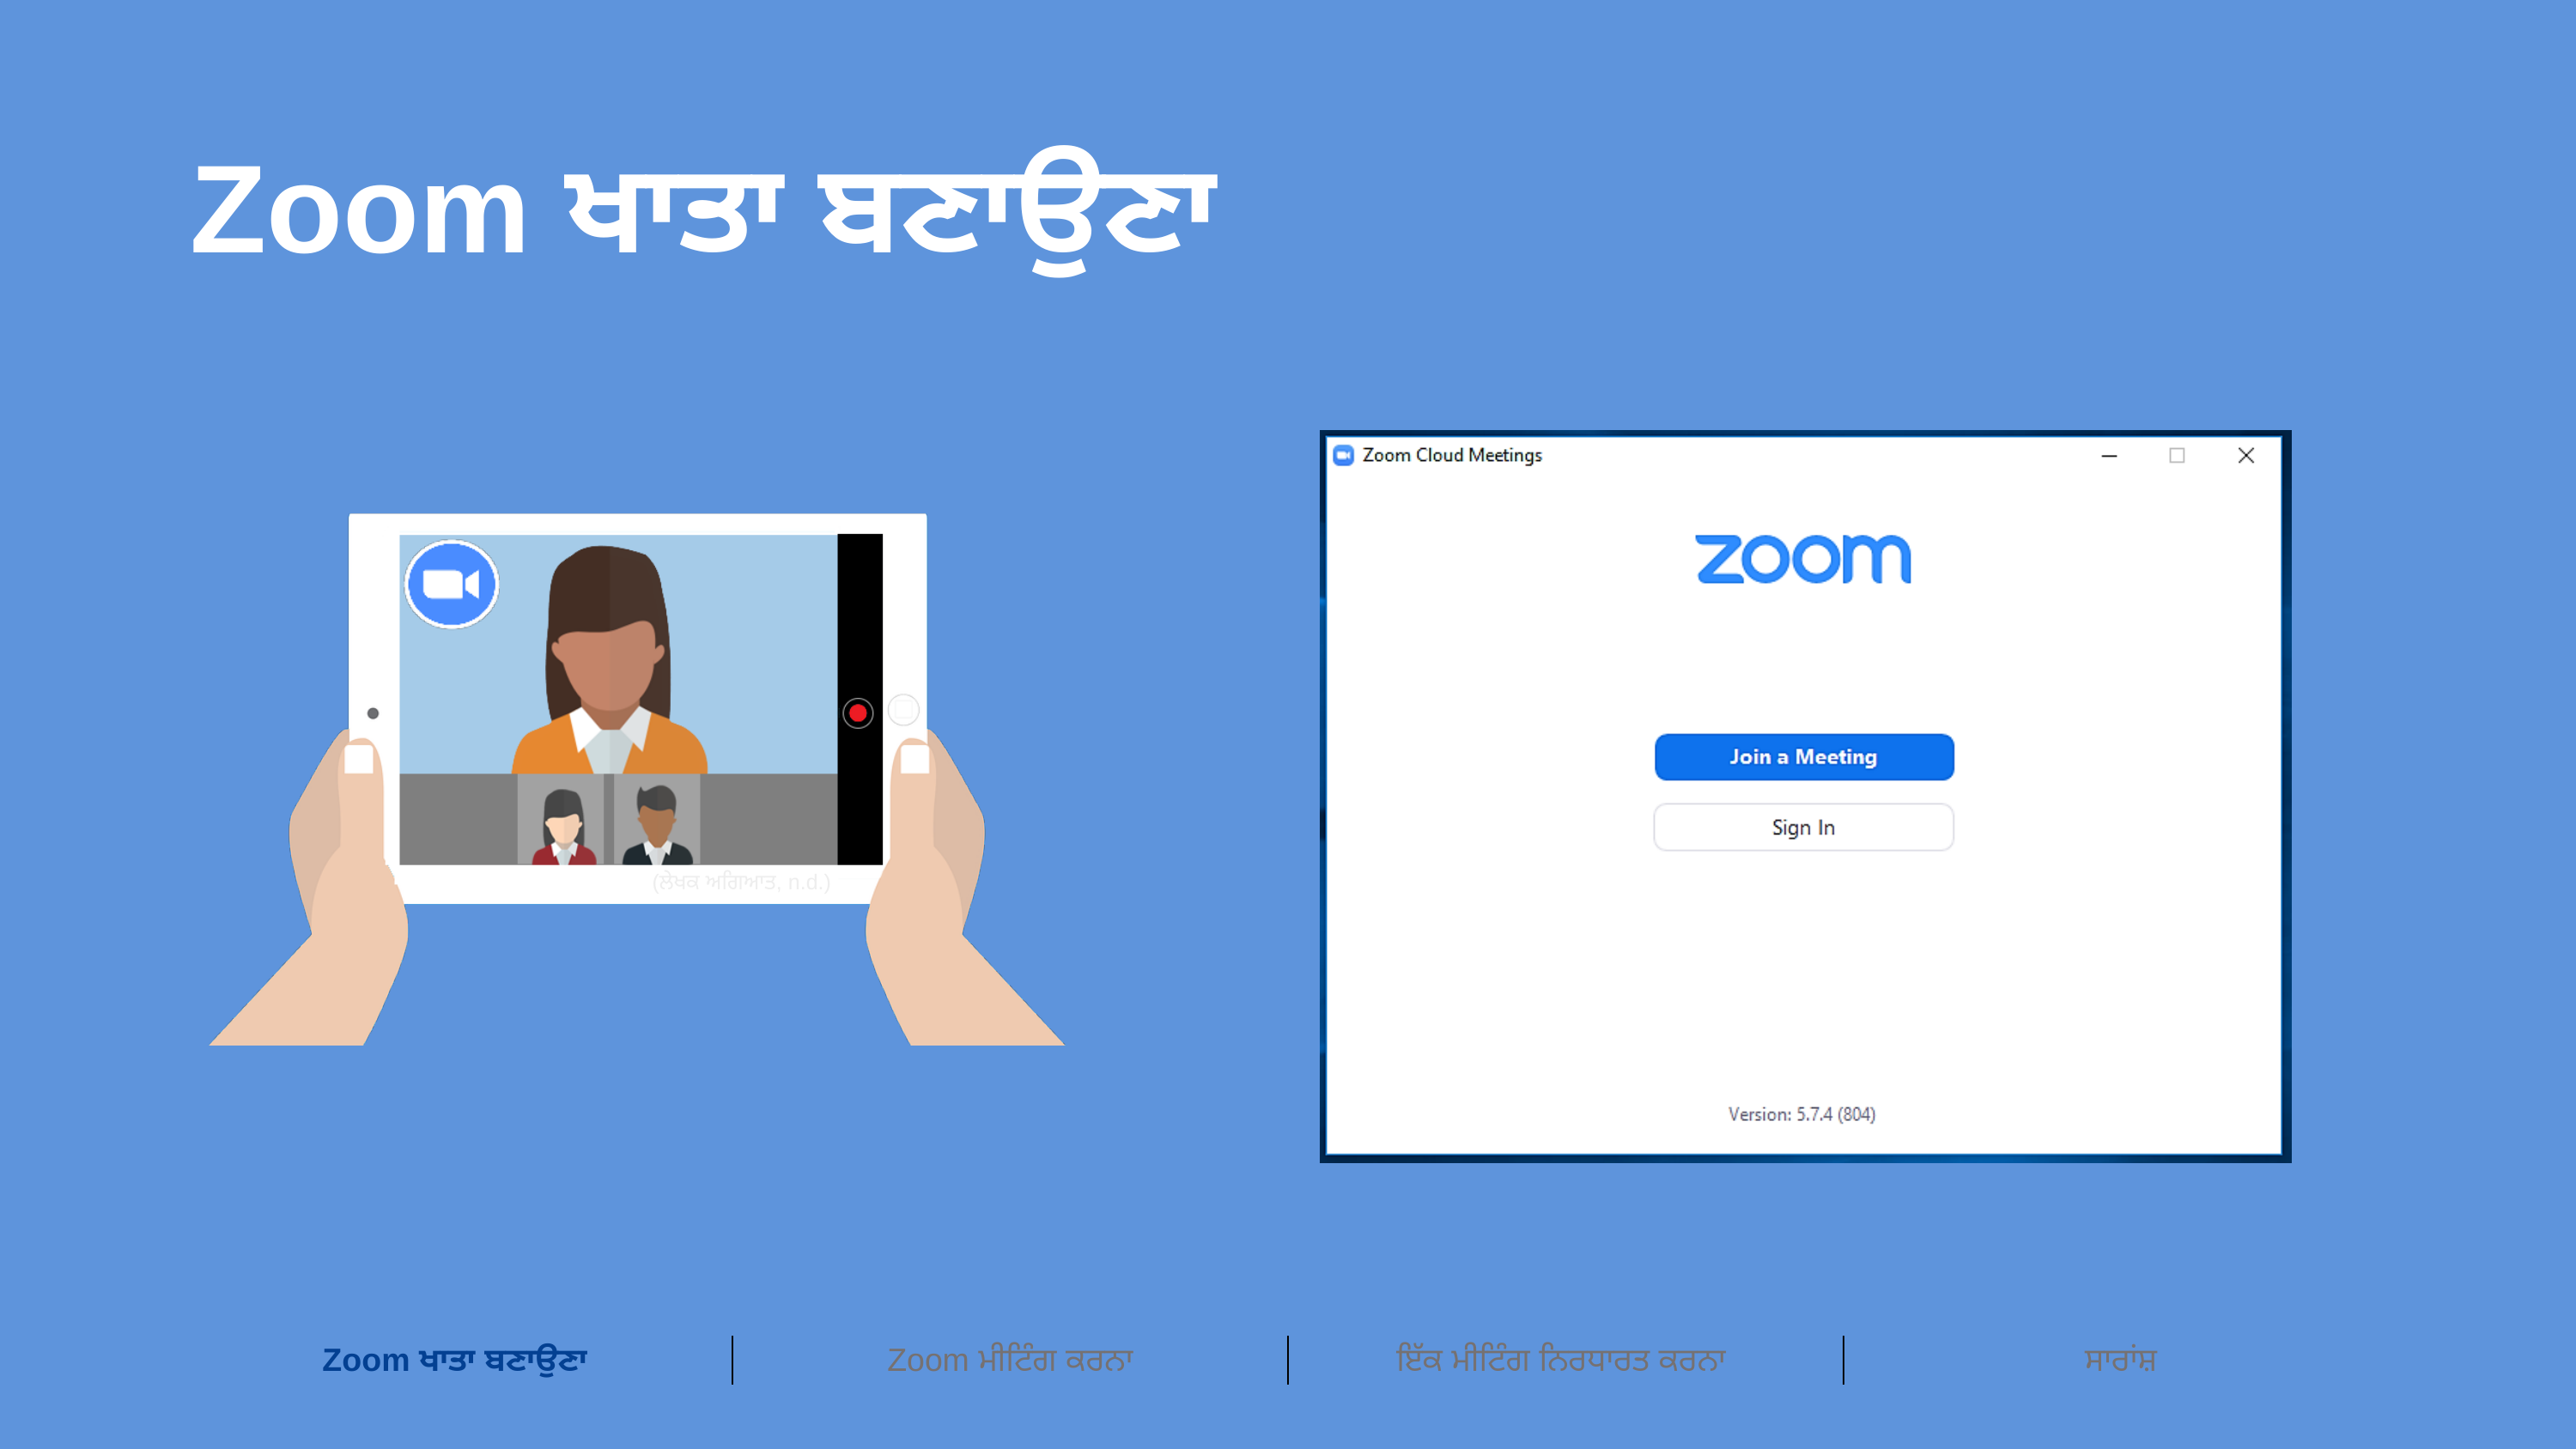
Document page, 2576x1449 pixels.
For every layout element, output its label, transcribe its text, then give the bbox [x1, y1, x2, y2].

picture [207, 512, 1066, 1046]
title Zoom ਖਾਤਾ ਬਣਾਉਣਾ [177, 72, 2158, 258]
table_header Zoom ਮੀਟਿੰਗ ਕਰਨਾ [733, 1336, 1287, 1385]
table_header Zoom ਖਾਤਾ ਬਣਾਉਣਾ [177, 1336, 732, 1385]
table_header ਇੱਕ ਮੀਟਿੰਗ ਨਿਰਧਾਰਤ ਕਰਨਾ [1289, 1336, 1843, 1385]
table_header ਸਾਰਾਂਸ਼ [1844, 1336, 2399, 1385]
picture [1320, 430, 2292, 1163]
